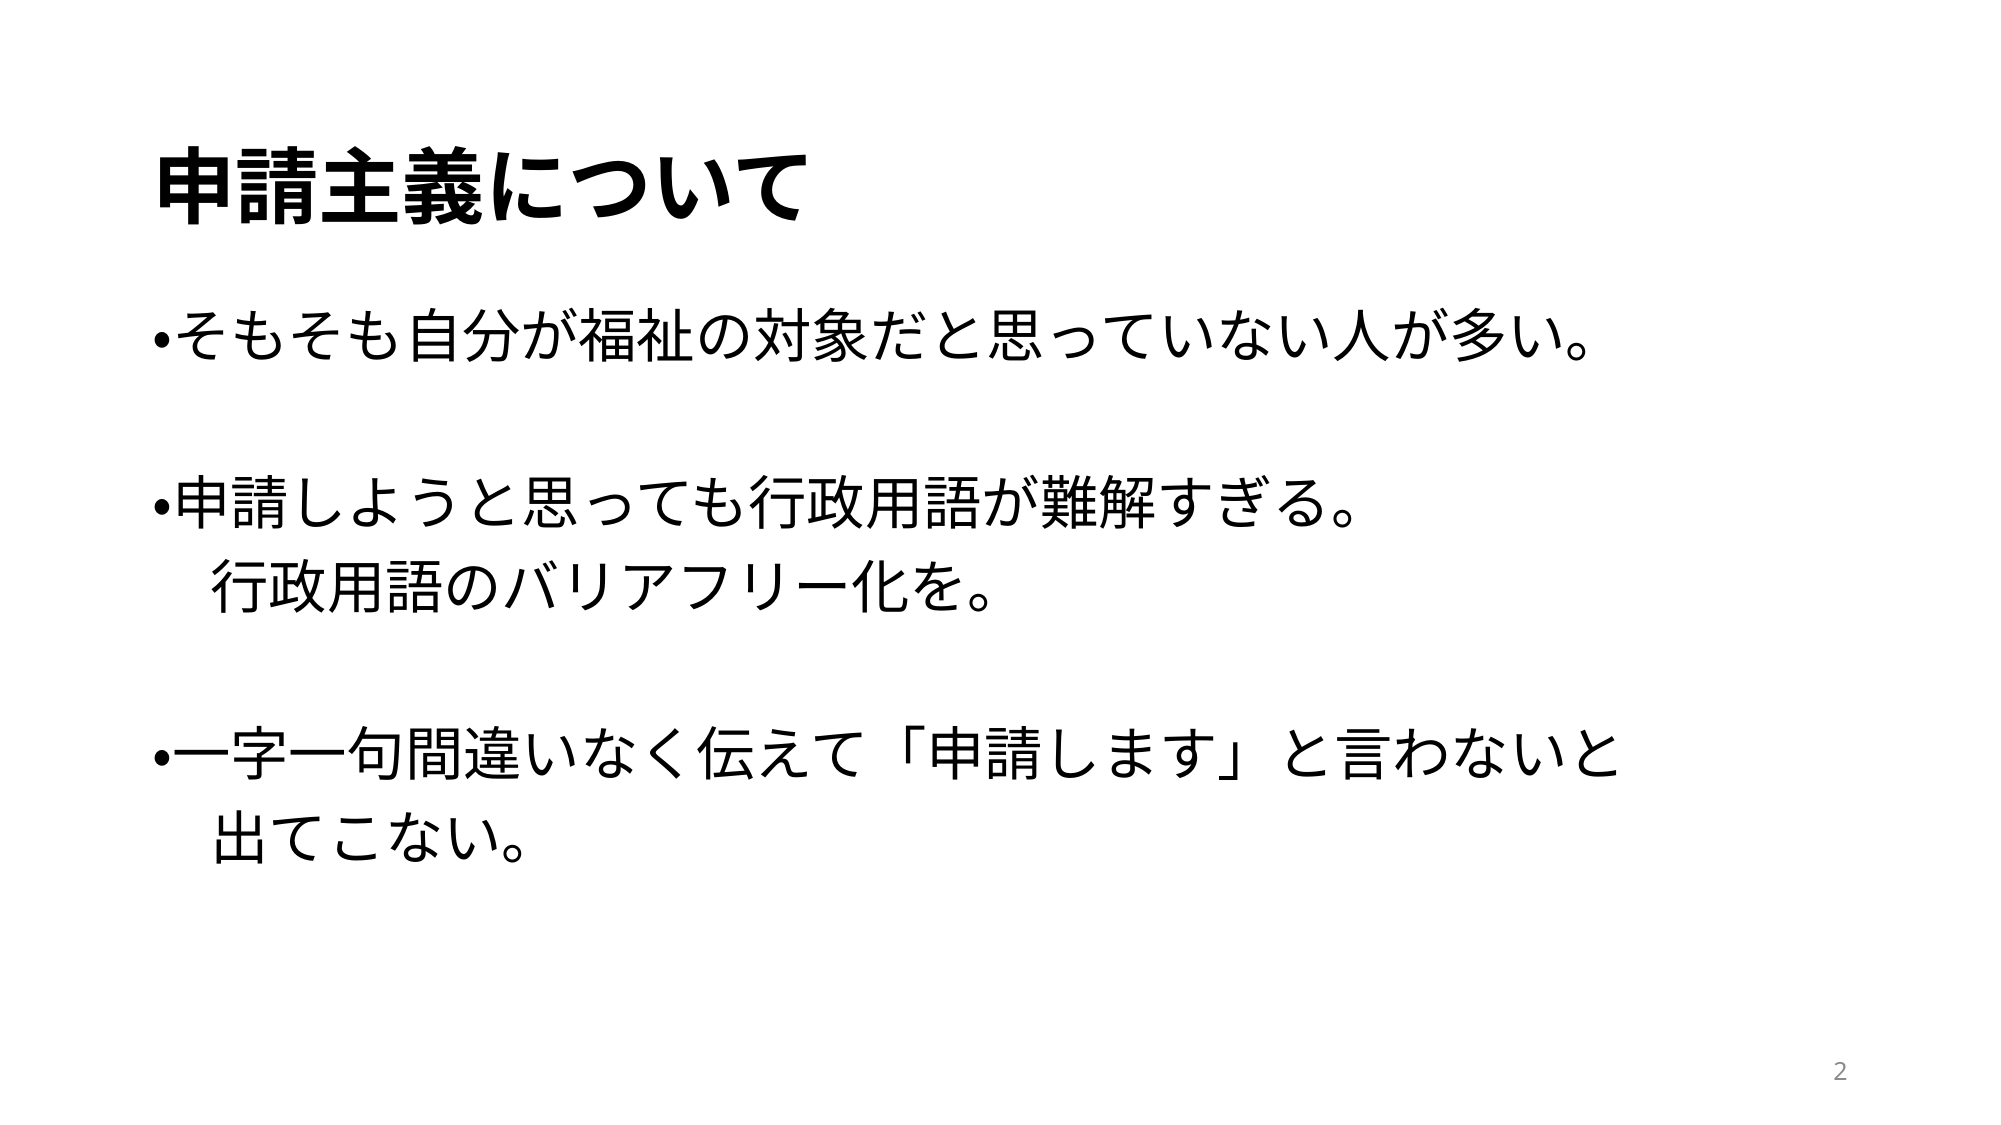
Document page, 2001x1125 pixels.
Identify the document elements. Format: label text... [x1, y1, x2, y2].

list ・そもそも自分が福祉の対象だと思っていない人が多い。 ・申請しようと思っても行政用語が難解すぎる。 行政用語のバリアフリー化を。 ・一字一句間違いなく伝えて「申請します」と言わないと 出てこない。 [137, 299, 1863, 1014]
title 申請主義について [137, 82, 1863, 299]
slide_number 2 [1412, 1042, 1863, 1103]
